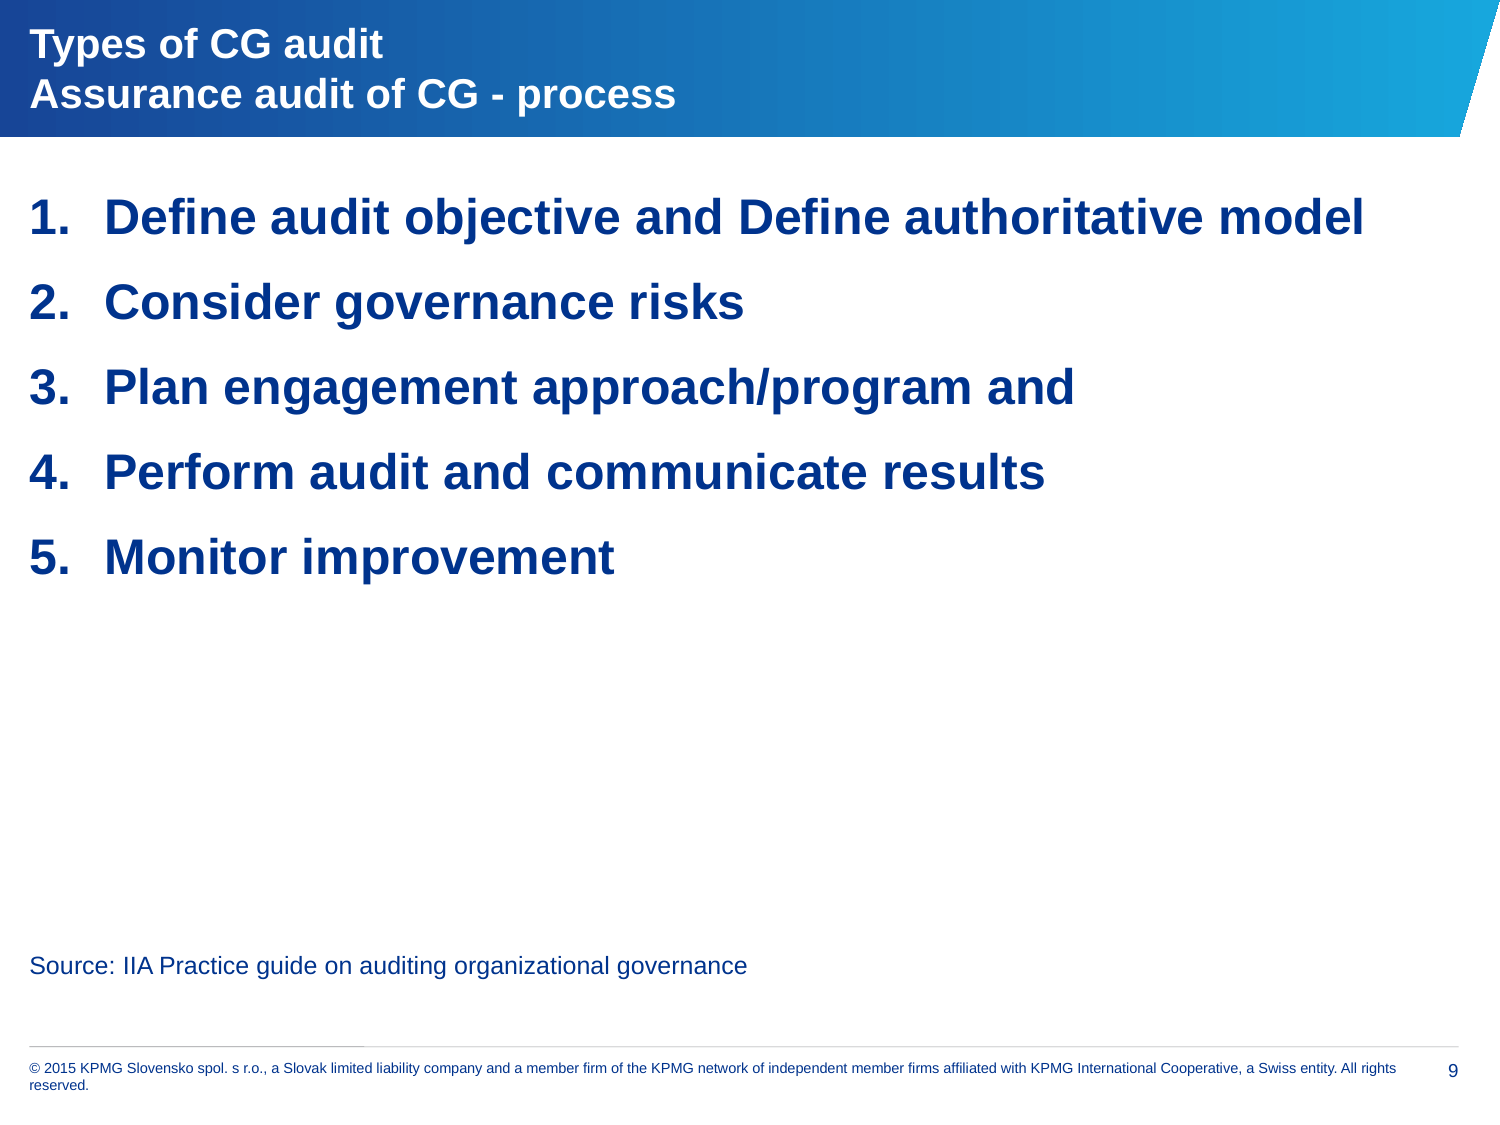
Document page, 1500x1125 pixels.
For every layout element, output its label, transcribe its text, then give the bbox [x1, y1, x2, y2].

title Types of CG audit Assurance audit of CG - process [29, 18, 1459, 114]
list Define audit objective and Define authoritative model Consider governance risks Plan engagement approach/program and Perform audit and communicate results Monitor improvement Source: IIA Practice guide on auditing organizational governance [29, 184, 1459, 1000]
